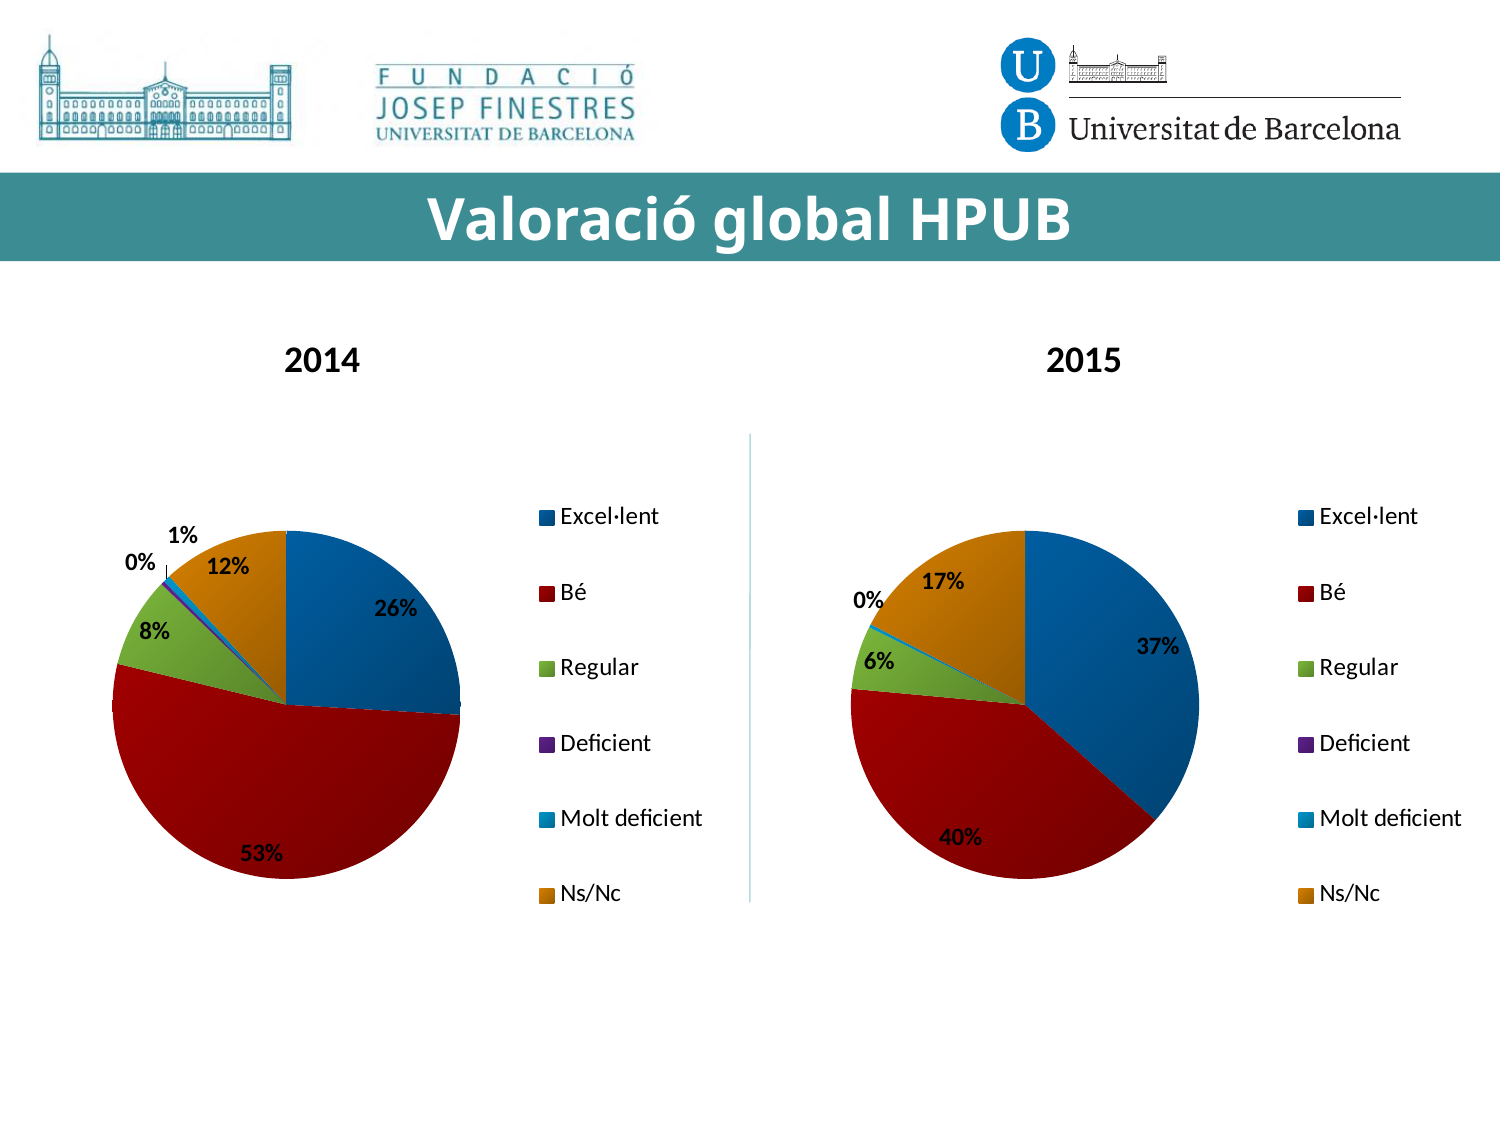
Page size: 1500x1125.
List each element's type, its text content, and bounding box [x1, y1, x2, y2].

chart [0, 257, 1500, 1125]
title Valoració global HPUB [0, 172, 1500, 257]
picture [19, 28, 664, 153]
